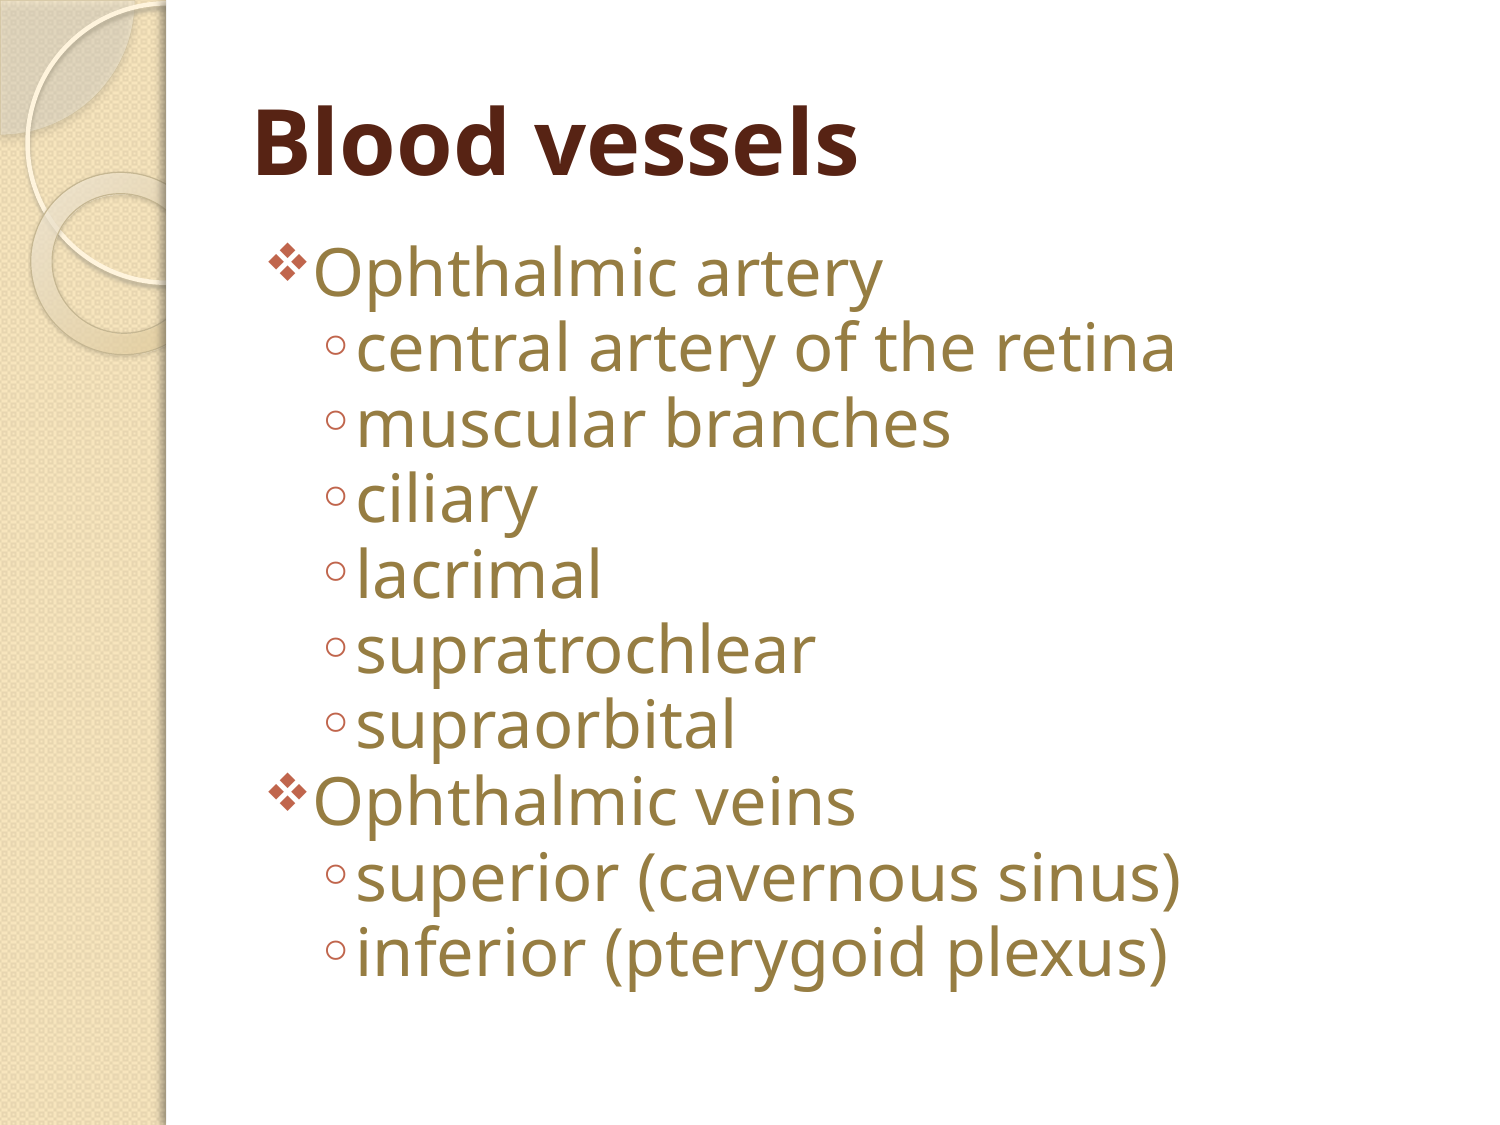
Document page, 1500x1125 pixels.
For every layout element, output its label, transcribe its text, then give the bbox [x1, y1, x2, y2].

title Blood vessels [235, 45, 1466, 233]
list Ophthalmic artery central artery of the retina muscular branches ciliary lacrimal supratrochlear supraorbital Ophthalmic veins superior (cavernous sinus) inferior (pterygoid plexus) [235, 237, 1466, 1025]
